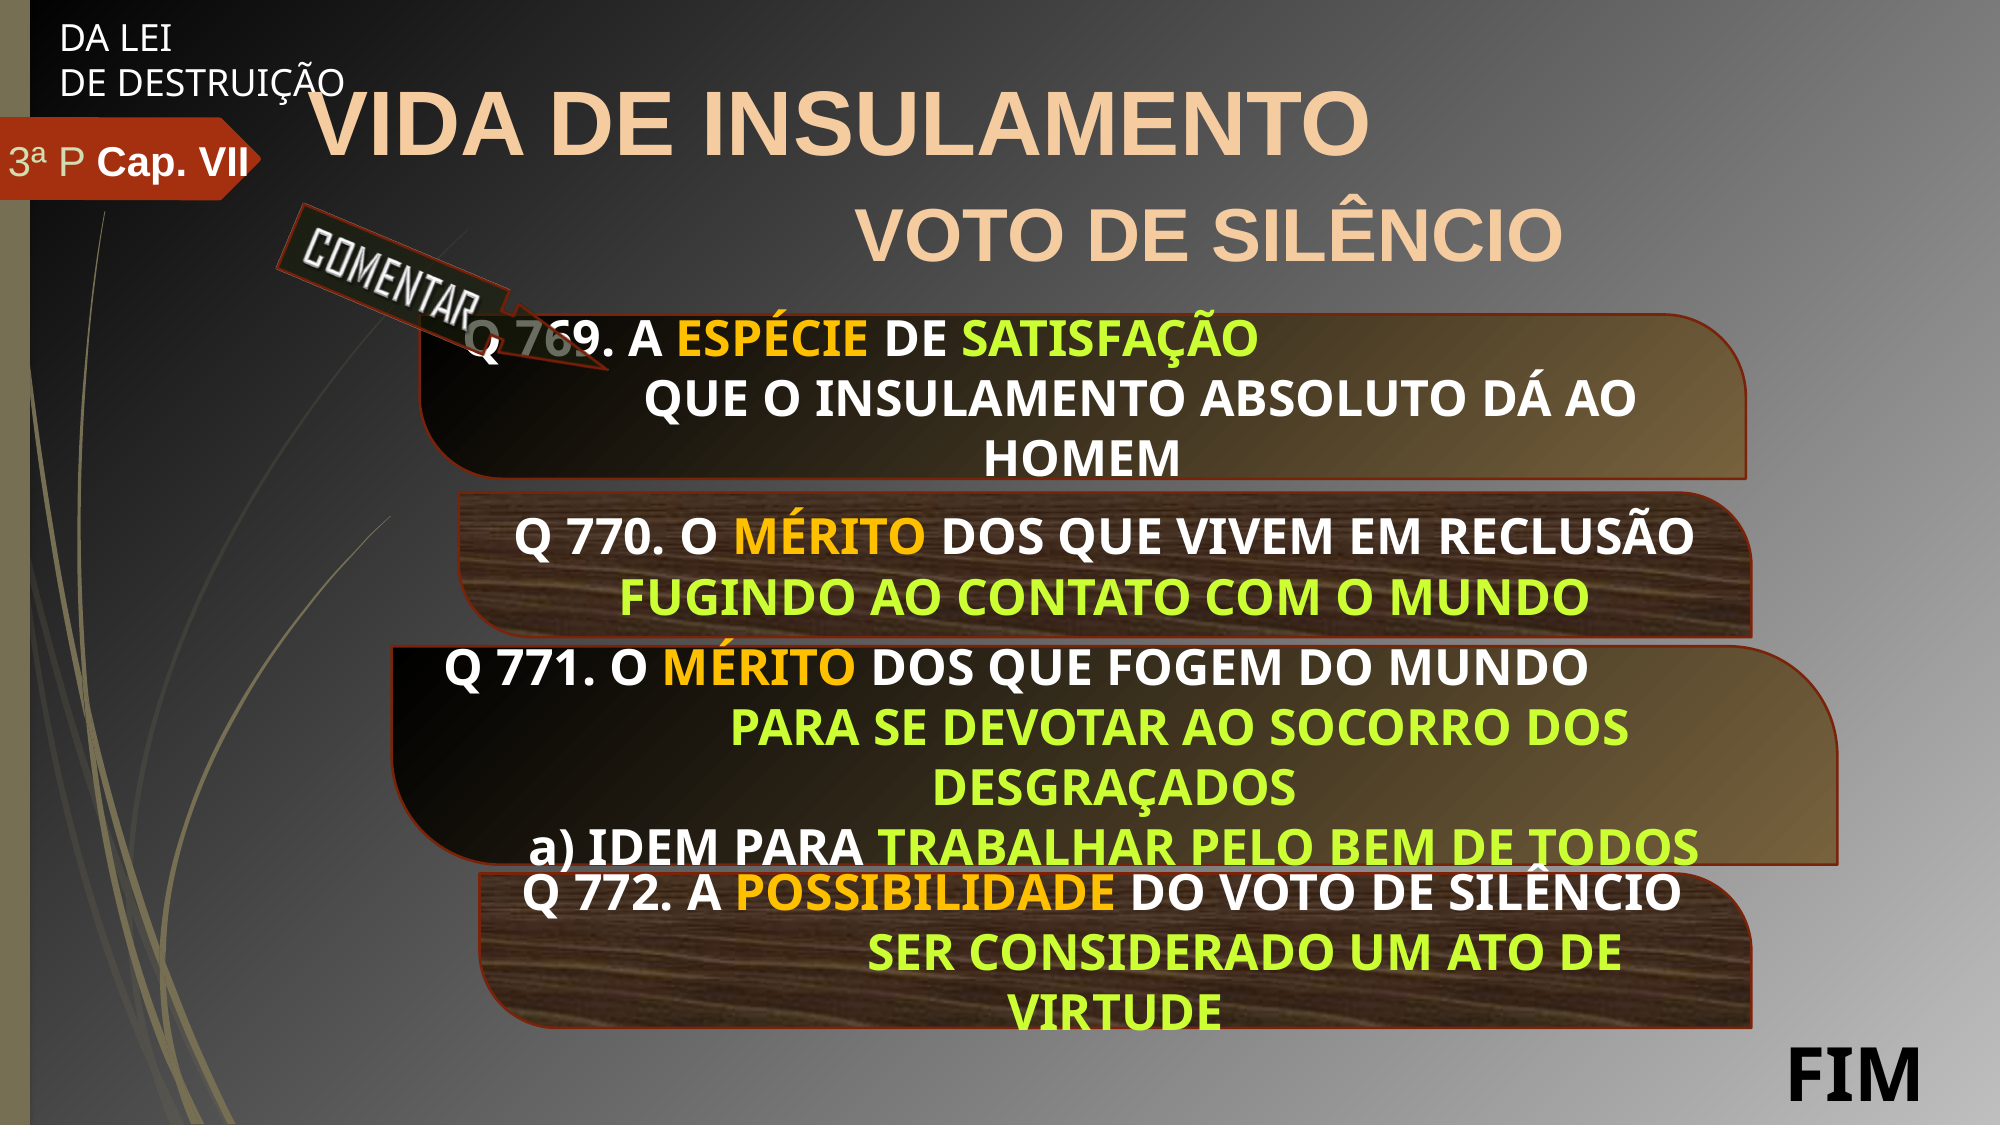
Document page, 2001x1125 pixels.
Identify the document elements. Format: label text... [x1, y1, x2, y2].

text_box Q 771. O MÉRITO DOS QUE FOGEM DO MUNDO PARA SE DEVOTAR AO SOCORRO DOS DESGRAÇADOS a) IDEM PARA TRABALHAR PELO BEM DE TODOS [390, 644, 1839, 866]
text_box FIM [1745, 1018, 1965, 1124]
text_box Q 770. O MÉRITO DOS QUE VIVEM EM RECLUSÃO FUGINDO AO CONTATO COM O MUNDO [457, 491, 1753, 639]
text_box DA LEI DE DESTRUIÇÃO [44, 6, 362, 112]
text_box 3ª P Cap. VII [0, 127, 265, 193]
picture [275, 241, 622, 402]
title VIDA DE INSULAMENTO VOTO DE SILÊNCIO [288, 59, 1928, 271]
text_box Q 772. A POSSIBILIDADE DO VOTO DE SILÊNCIO SER CONSIDERADO UM ATO DE VIRTUDE [478, 872, 1753, 1030]
text_box Q 769. A ESPÉCIE DE SATISFAÇÃO QUE O INSULAMENTO ABSOLUTO DÁ AO HOMEM [418, 313, 1748, 481]
